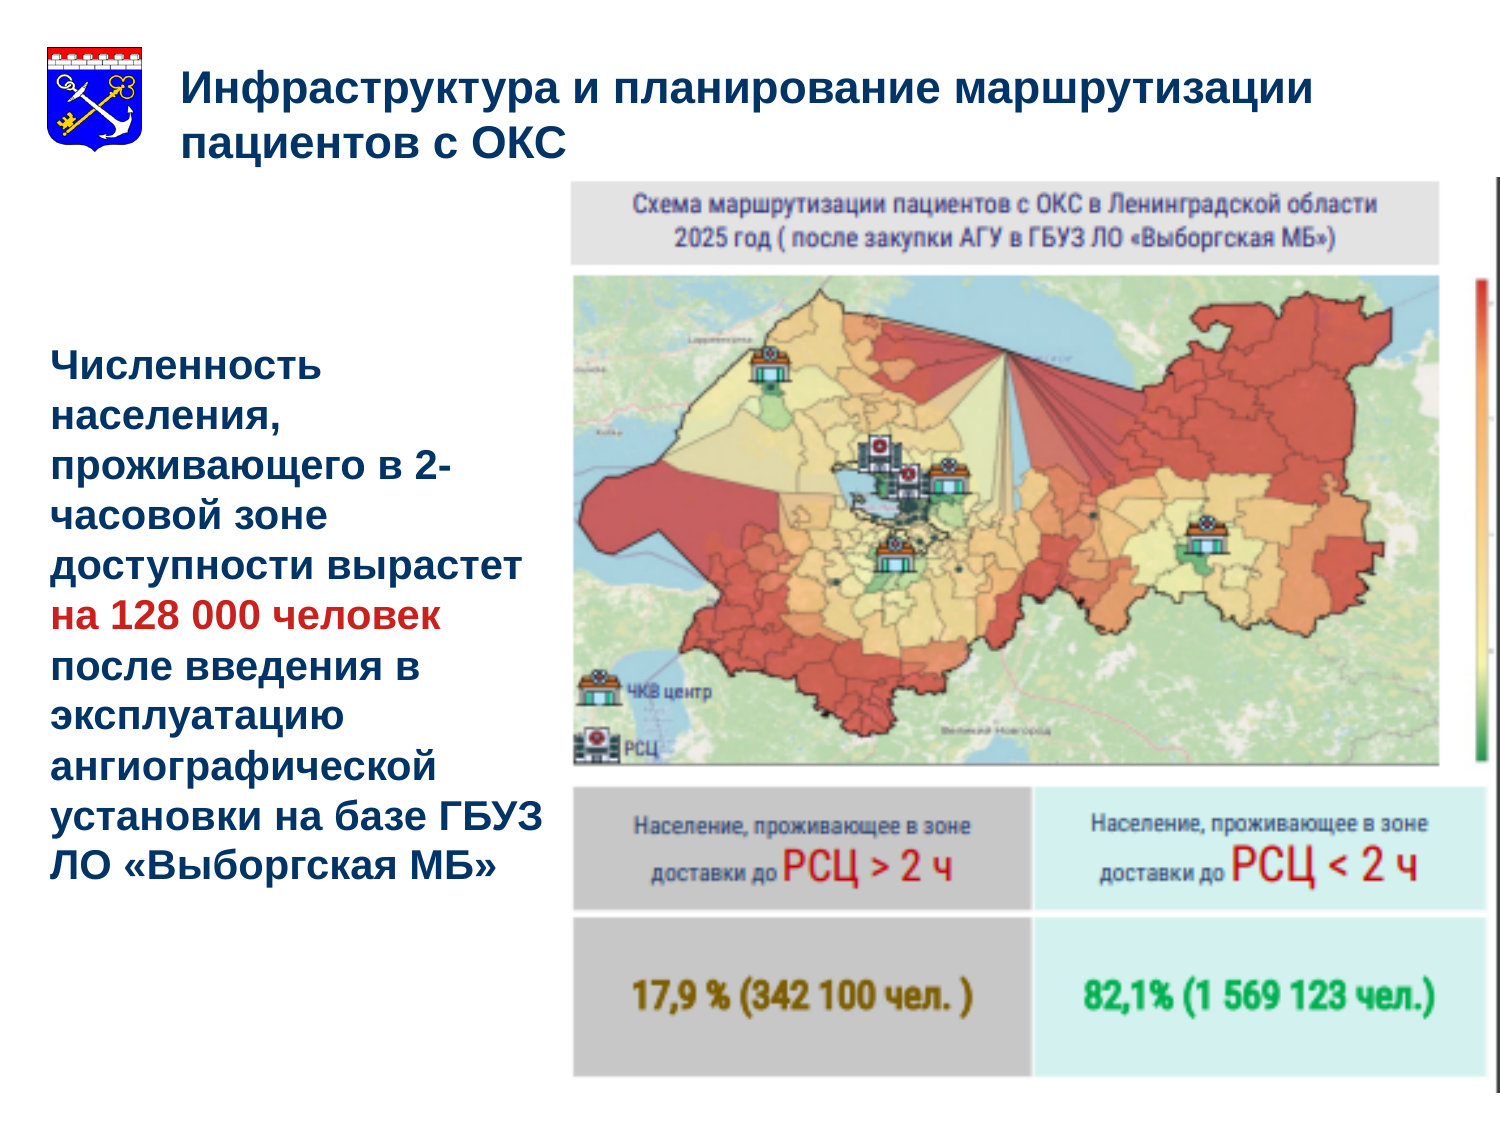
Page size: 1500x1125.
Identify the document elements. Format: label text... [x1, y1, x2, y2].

picture [569, 177, 1500, 1093]
picture [46, 46, 142, 152]
text_box Численность населения, проживающего в 2-часовой зоне доступности вырастет на 128 000 человек после введения в эксплуатацию ангиографической установки на базе ГБУЗ ЛО «Выборгская МБ» [35, 330, 564, 896]
text_box Инфраструктура и планирование маршрутизации пациентов с ОКС [165, 25, 1500, 201]
